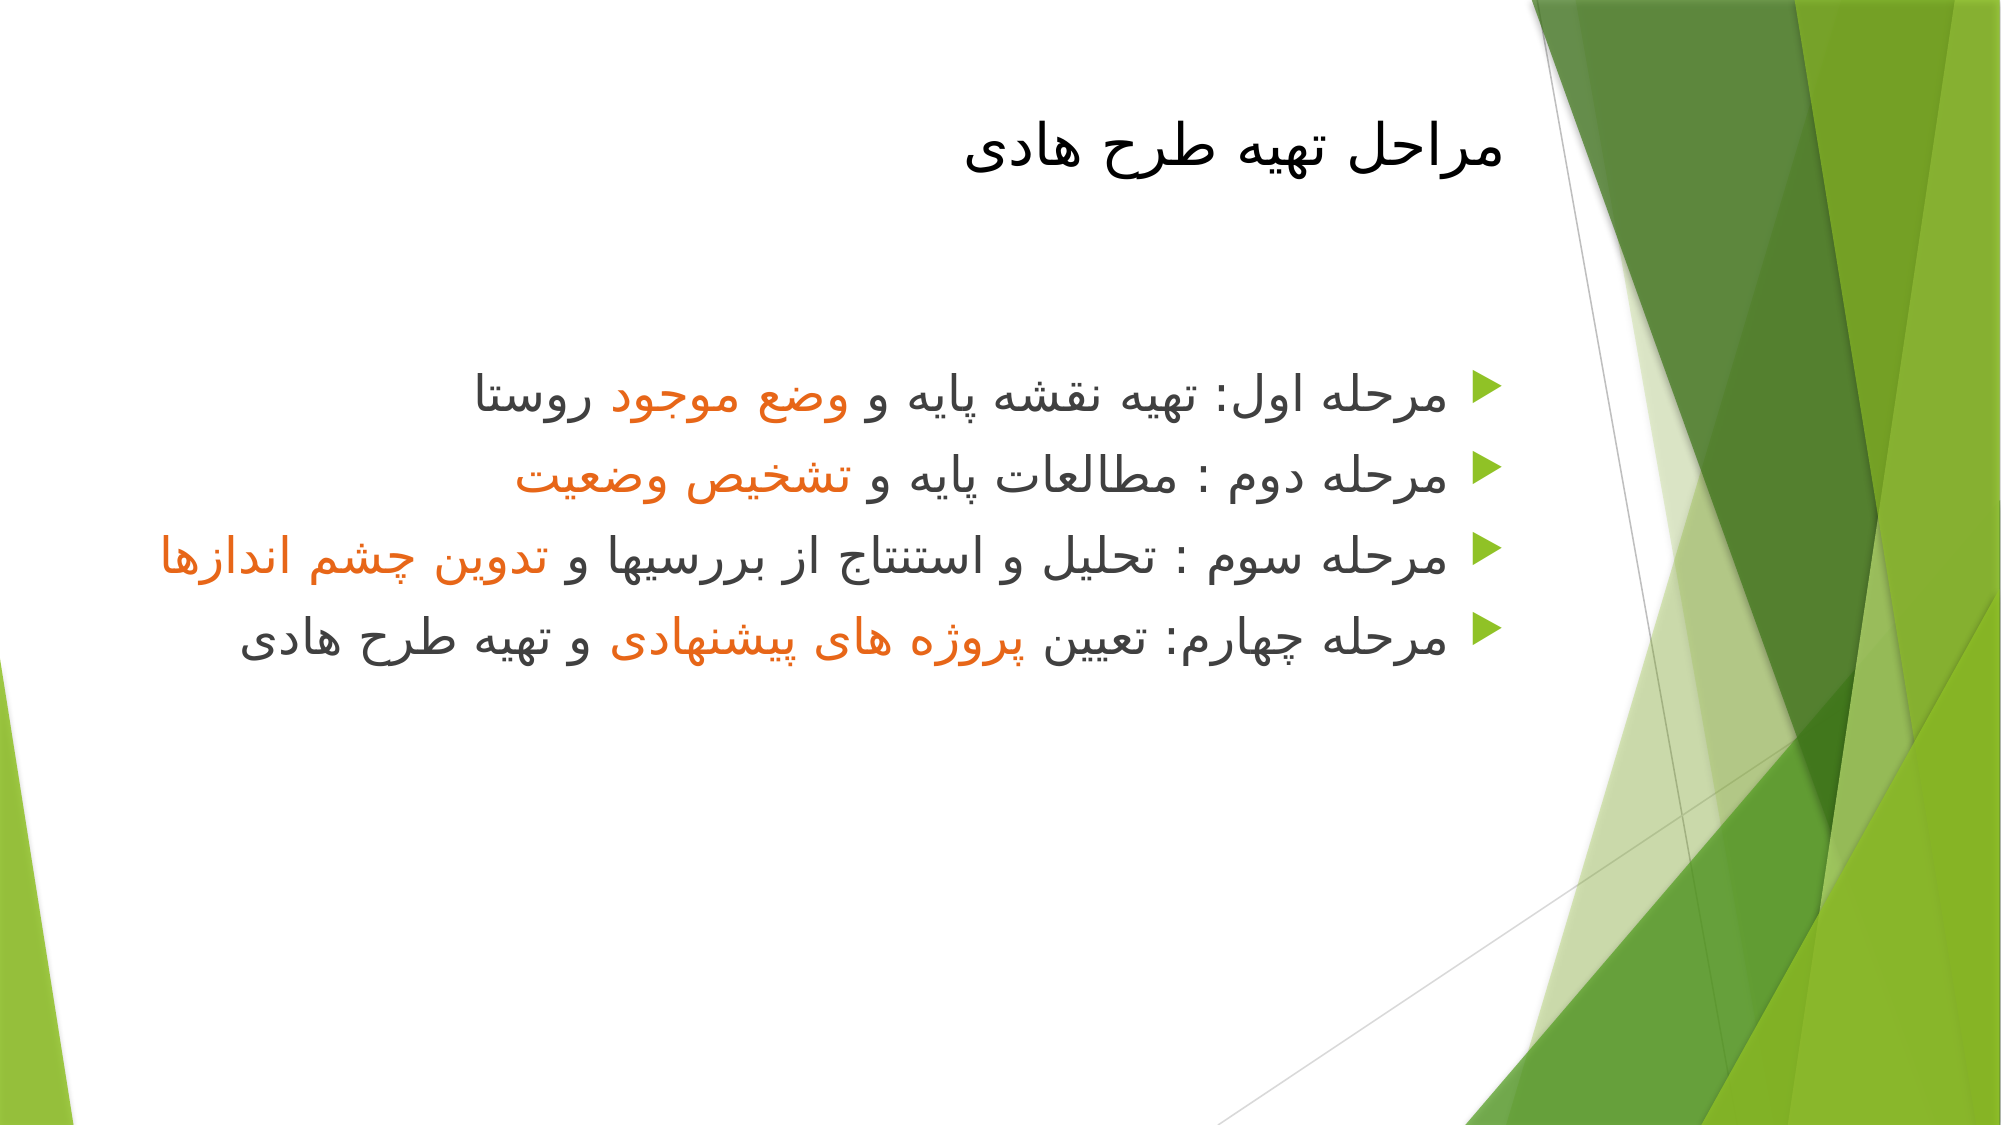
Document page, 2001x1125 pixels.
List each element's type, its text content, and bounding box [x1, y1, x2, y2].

list مرحله اول: تهیه نقشه پایه و وضع موجود روستا مرحله دوم : مطالعات پایه و تشخیص وضعیت مرحله سوم : تحلیل و استنتاج از بررسیها و تدوین چشم اندازها مرحله چهارم: تعيين پروژه های پيشنهادی و تهيه طرح هادی [111, 354, 1522, 992]
title مراحل تهیه طرح هادی [111, 99, 1522, 317]
